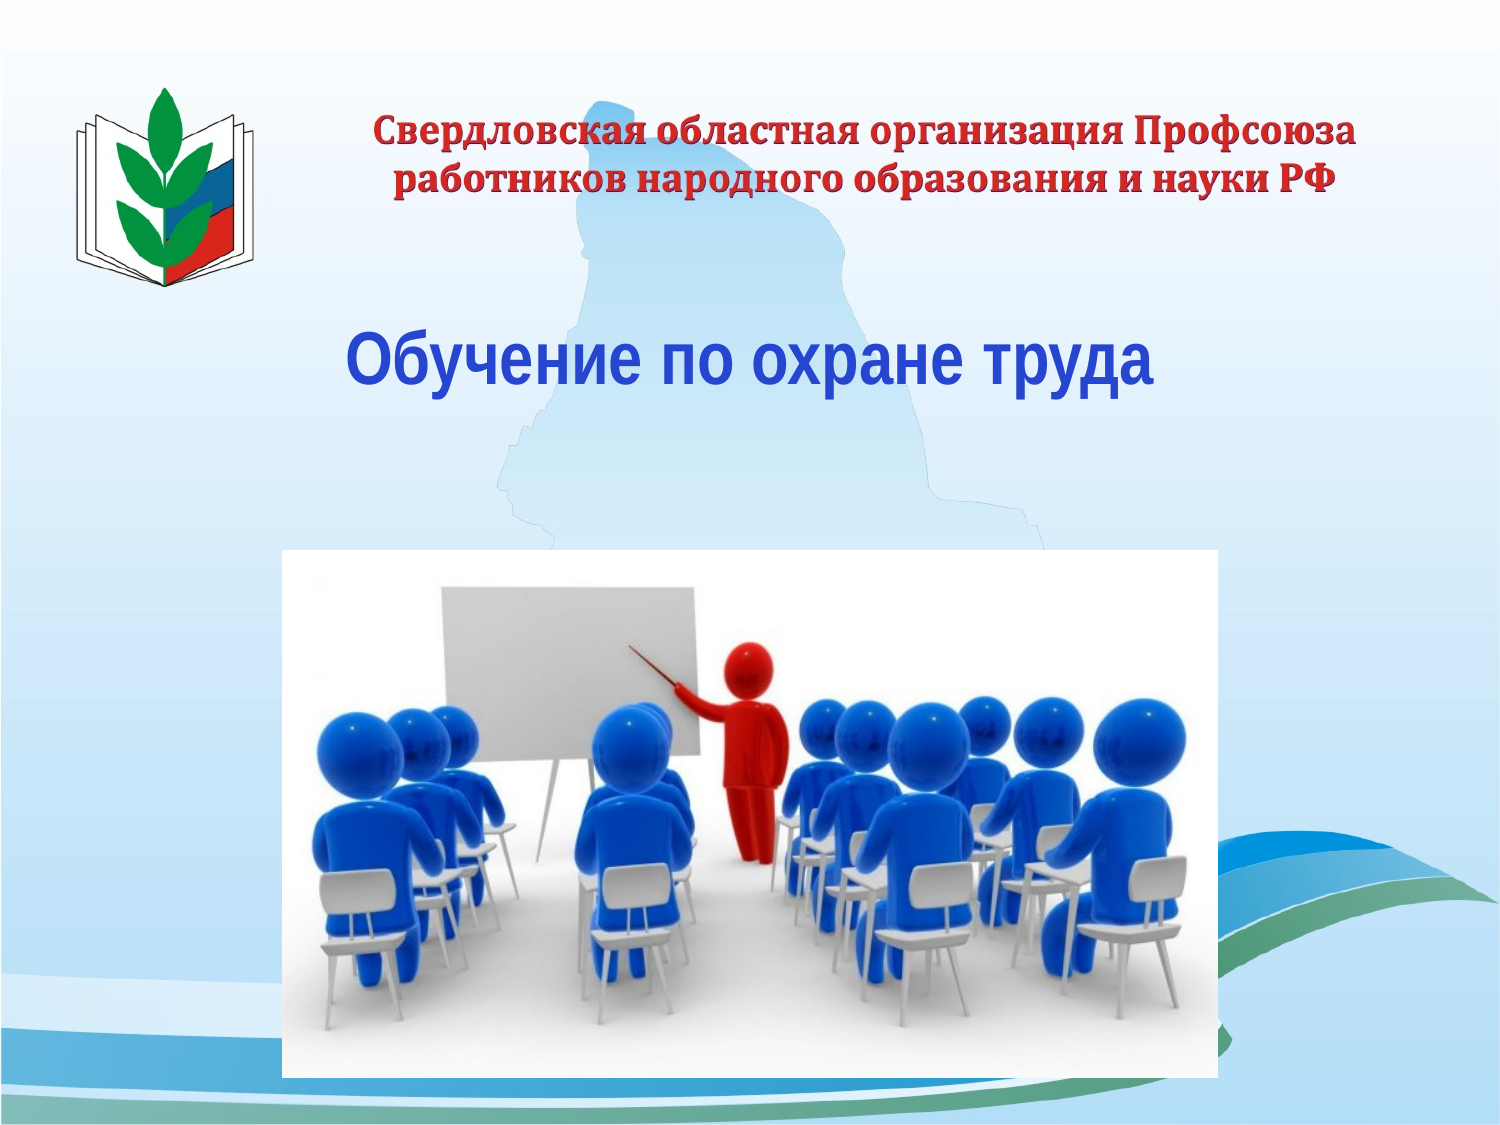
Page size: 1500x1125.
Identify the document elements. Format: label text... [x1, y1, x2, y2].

picture [0, 0, 1500, 1125]
text_box Обучение по охране труда [23, 302, 1477, 408]
